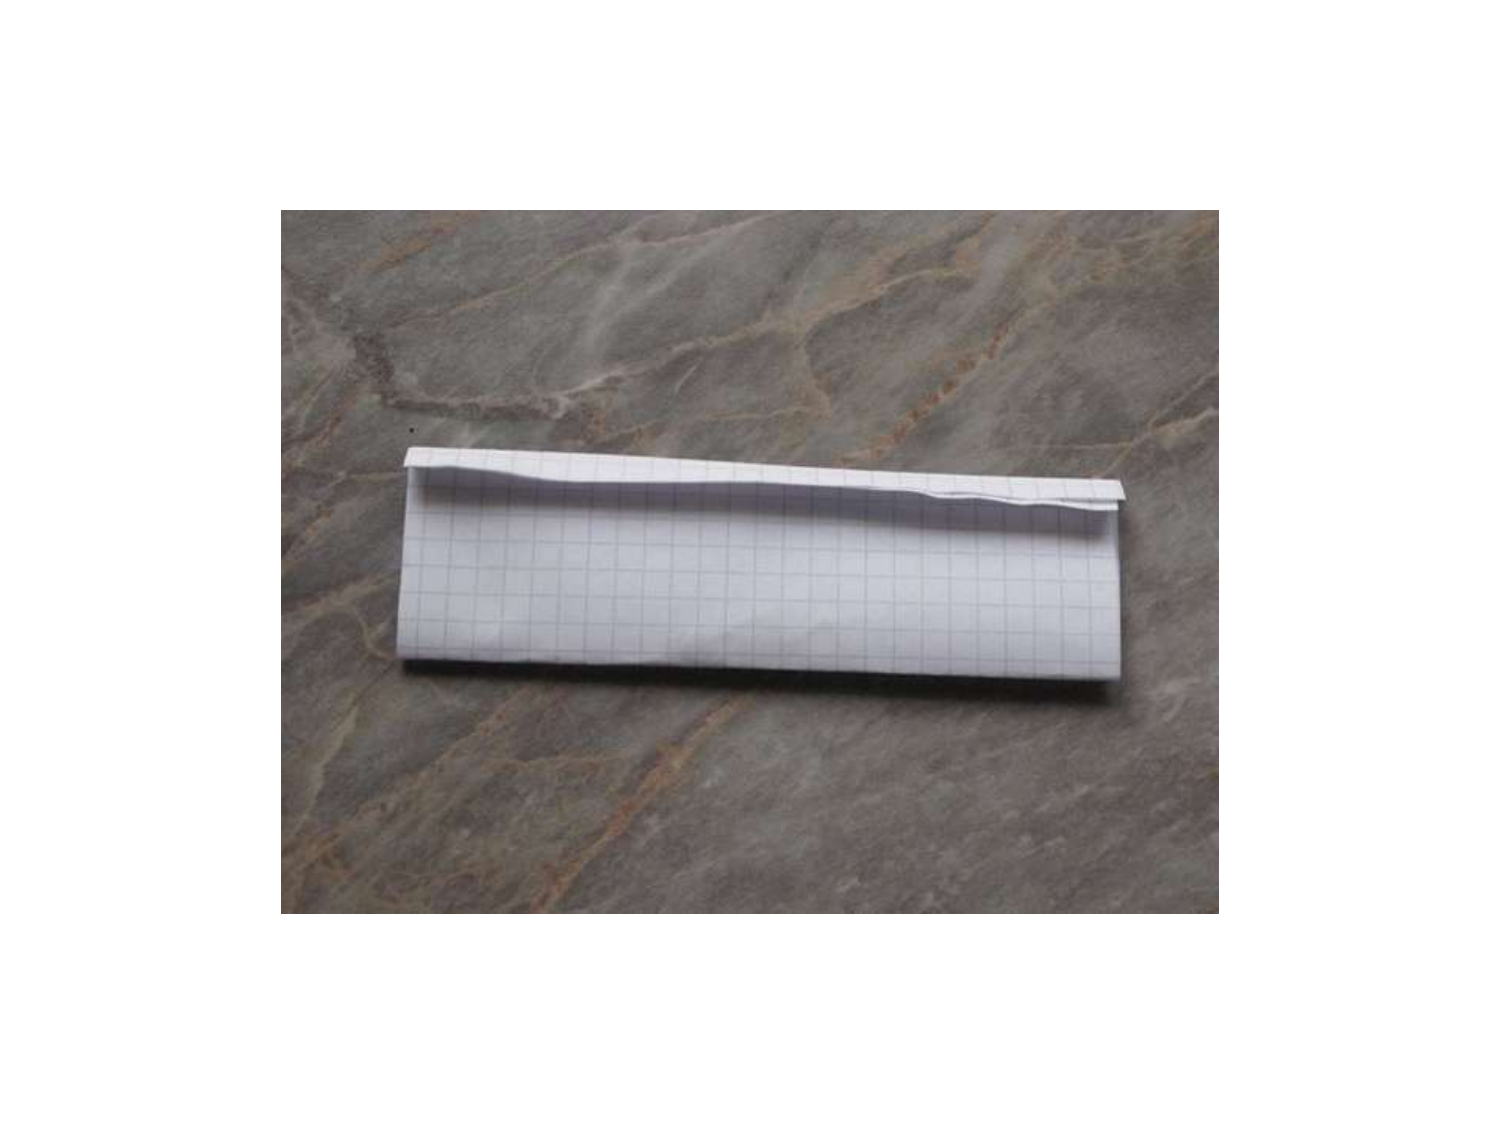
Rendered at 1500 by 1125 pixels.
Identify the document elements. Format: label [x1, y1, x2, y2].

picture [281, 210, 1219, 915]
